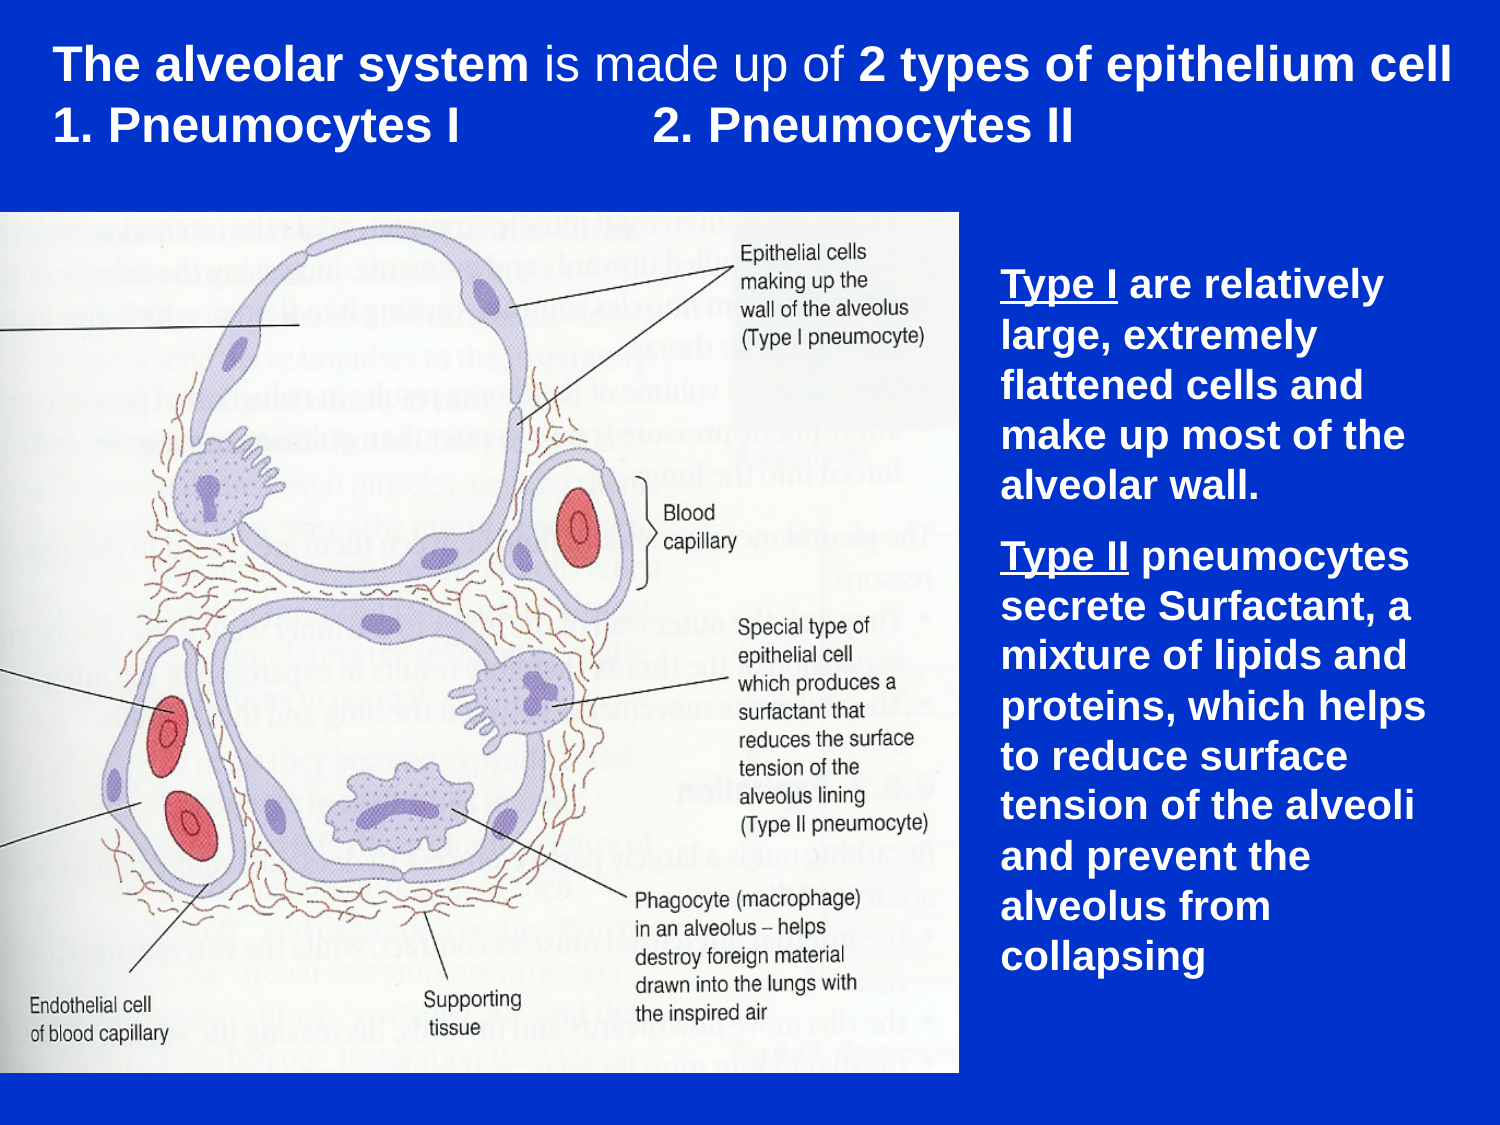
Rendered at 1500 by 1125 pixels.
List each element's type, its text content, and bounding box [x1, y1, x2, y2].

text_box Type I are relatively large, extremely flattened cells and make up most of the alveolar wall. Type II pneumocytes secrete Surfactant, a mixture of lipids and proteins, which helps to reduce surface tension of the alveoli and prevent the alveolus from collapsing [985, 249, 1488, 986]
picture [0, 212, 960, 1074]
text_box The alveolar system is made up of 2 types of epithelium cell 1. Pneumocytes I 2. Pneumocytes II [37, 45, 1488, 158]
